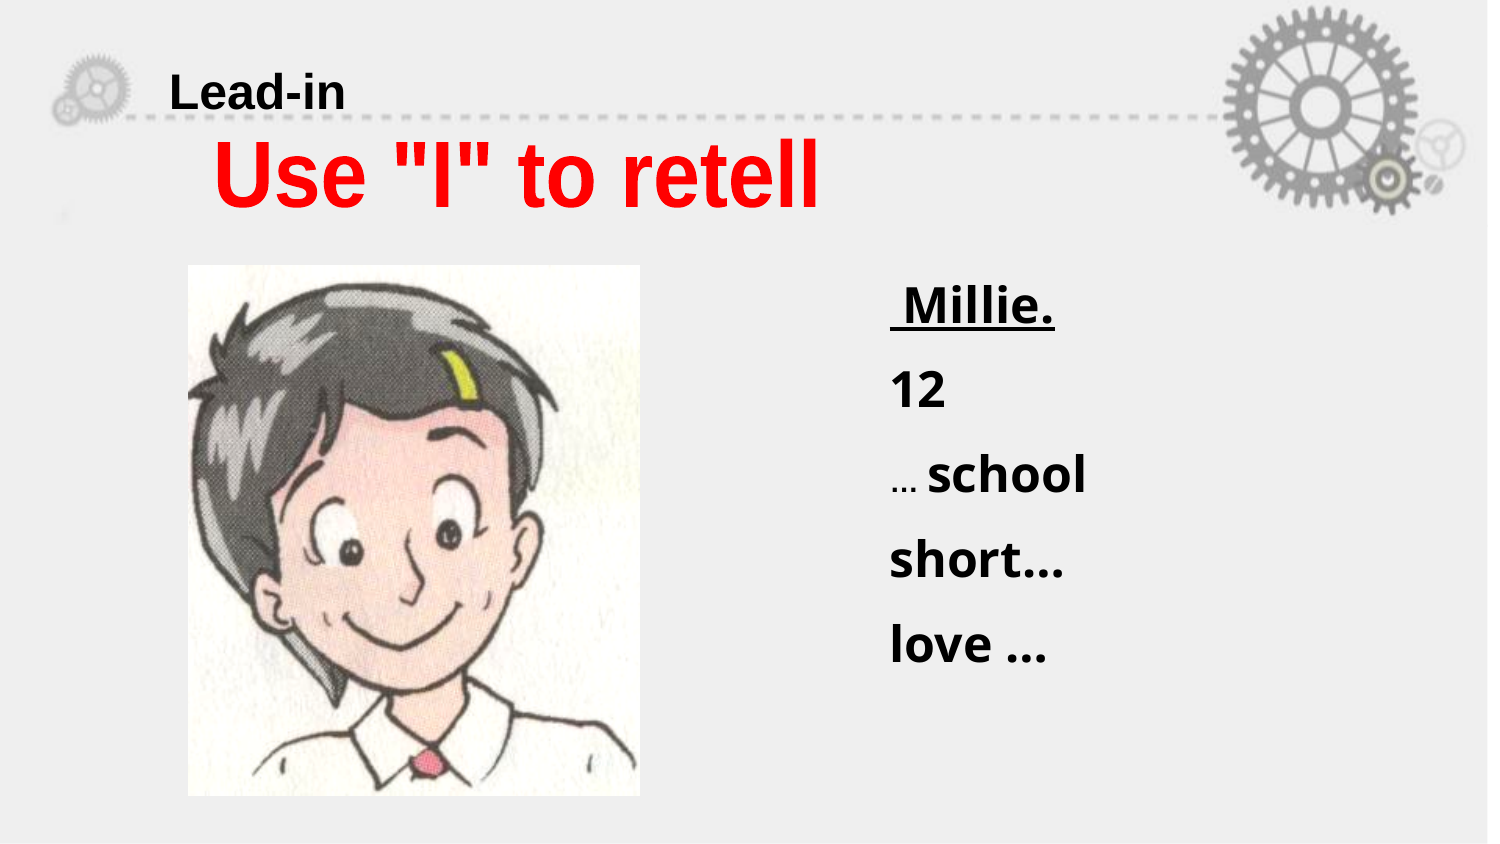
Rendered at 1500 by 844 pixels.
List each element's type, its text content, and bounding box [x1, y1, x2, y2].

picture [0, 0, 1488, 224]
picture [188, 265, 640, 796]
text_box Lead-in [157, 54, 375, 126]
text_box Millie. 12 … school short… love … [878, 267, 1313, 764]
